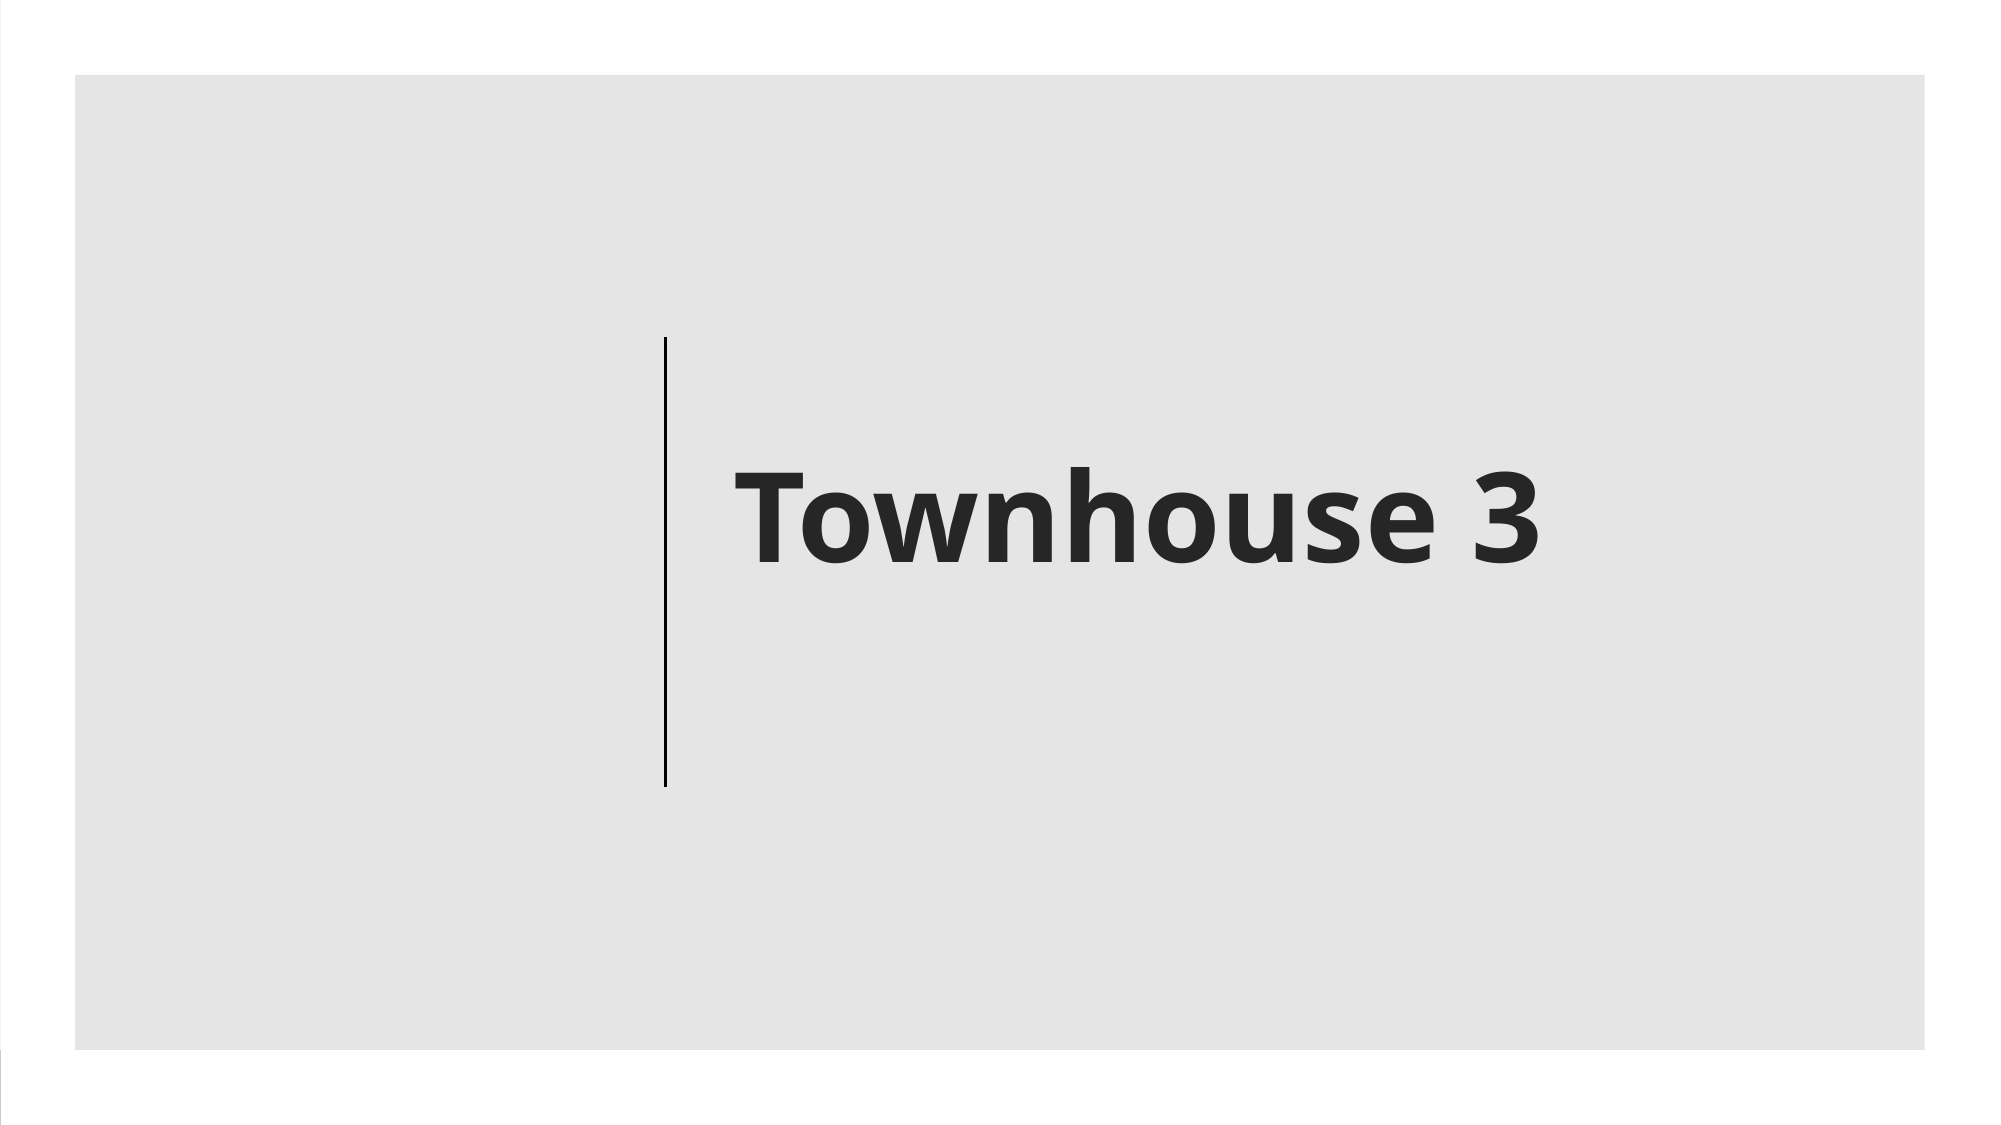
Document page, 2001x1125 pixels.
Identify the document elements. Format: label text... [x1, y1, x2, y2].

text_box [0, 0, 2000, 1125]
title Townhouse 3 [718, 158, 1829, 967]
text_box [74, 74, 1926, 1051]
